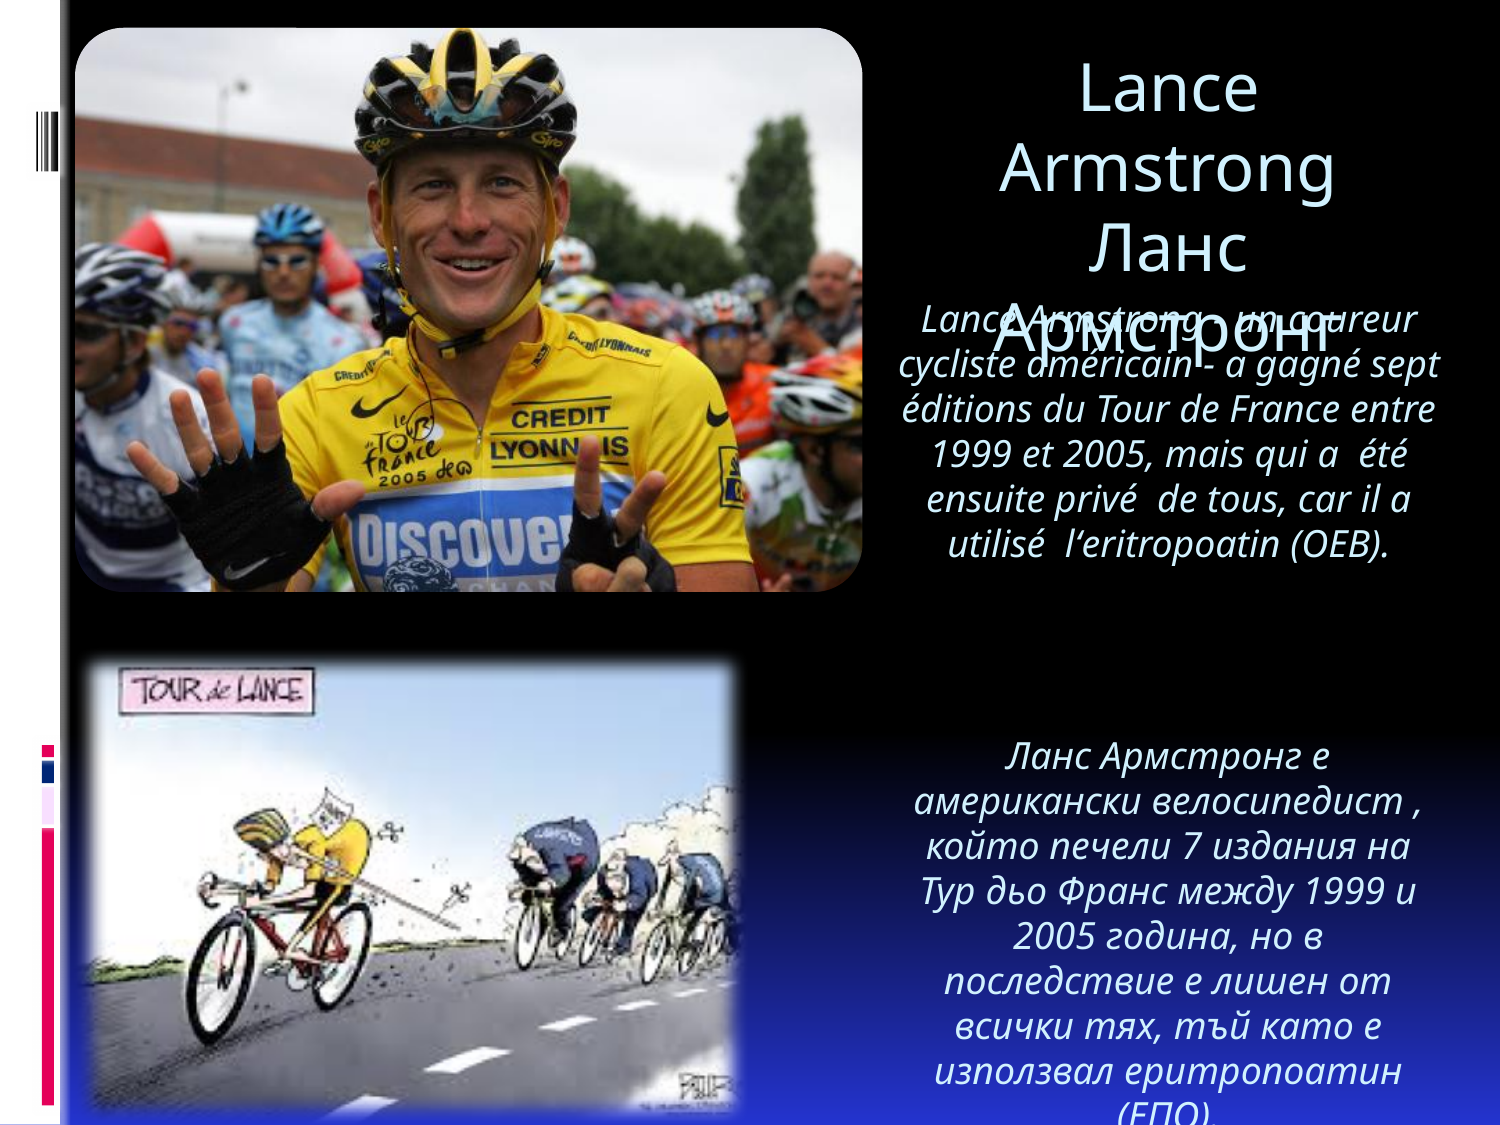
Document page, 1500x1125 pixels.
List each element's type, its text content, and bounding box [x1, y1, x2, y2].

text_box Lance Armstrong Ланс Армстронг [899, 37, 1438, 242]
text_box Lance Armstrong - un coureur cycliste américain - a gagné sept éditions du Tour de France entre 1999 et 2005, mais qui a été ensuite privé de tous, car il a utilisé l‘eritropoatin (OEB). [873, 242, 1468, 573]
picture [72, 645, 749, 1125]
picture [74, 27, 863, 593]
text_box Ланс Армстронг е американски велосипедист , който печели 7 издания на Тур дьо Франс между 1999 и 2005 година, но в последствие е лишен от всички тях, тъй като е използвал еритропоатин (ЕПО). [882, 724, 1454, 1125]
